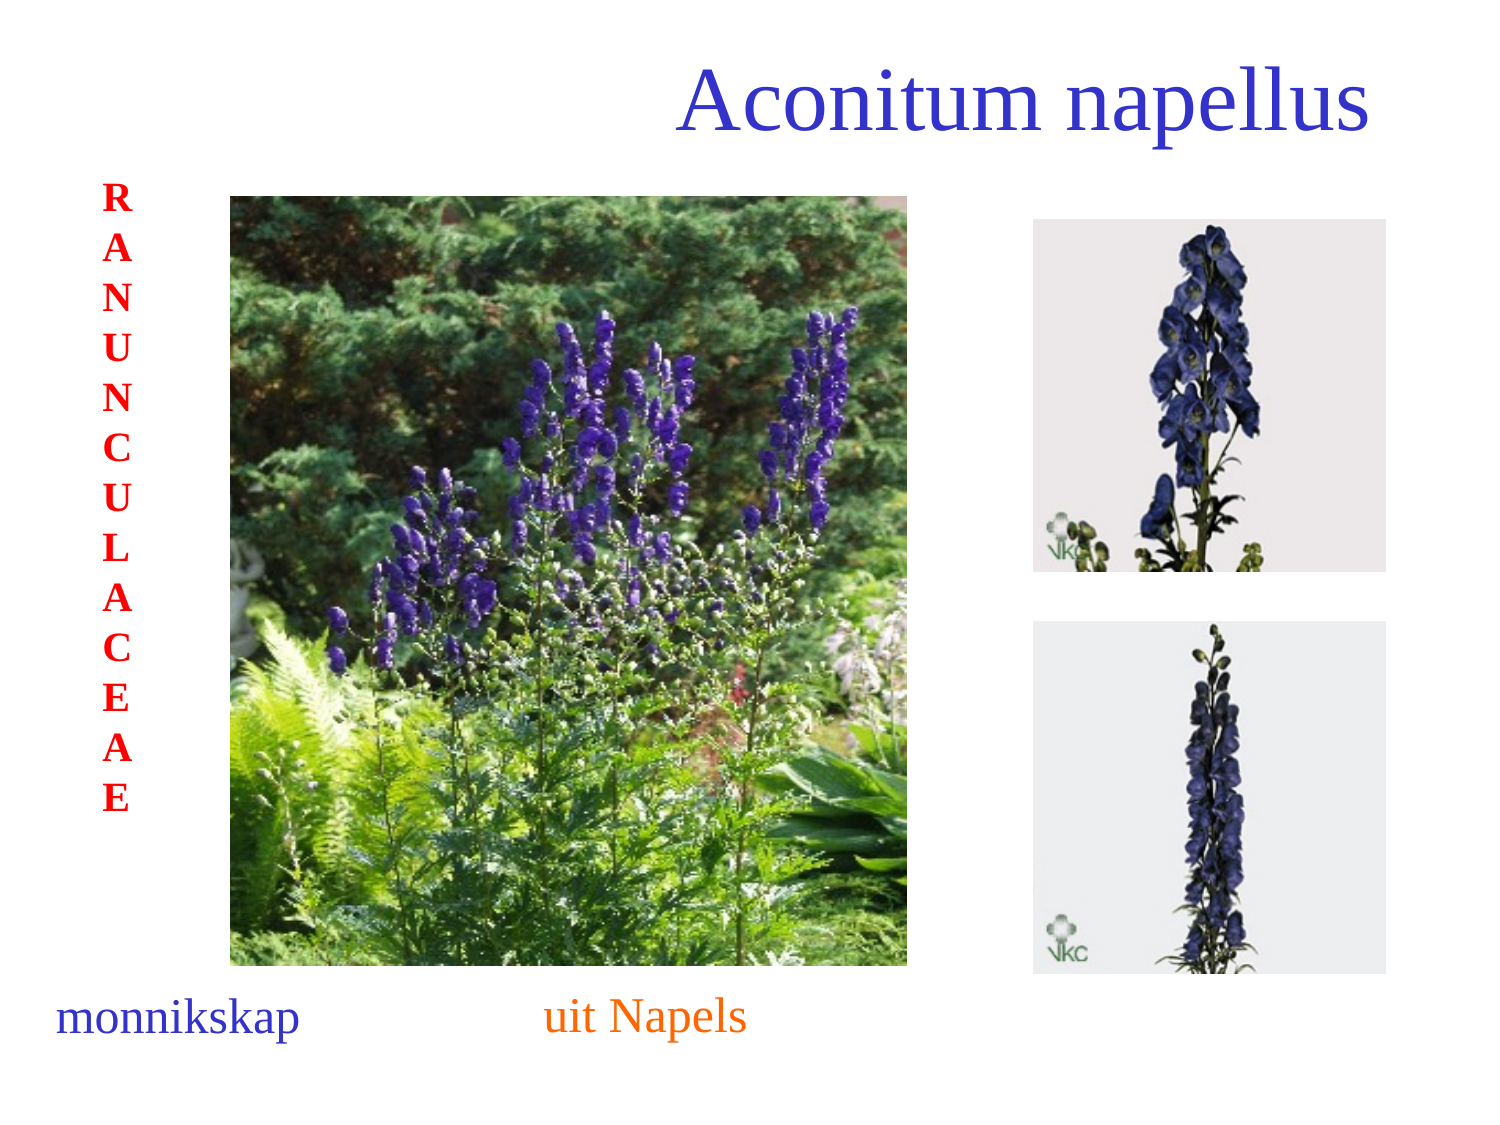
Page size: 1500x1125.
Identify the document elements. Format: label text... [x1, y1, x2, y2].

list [1033, 621, 1386, 974]
text_box RANUNCULACEAE [87, 162, 150, 828]
text_box uit Napels [50, 974, 763, 1050]
text_box monnikskap [41, 976, 1104, 1051]
title Aconitum napellus [112, 0, 1388, 188]
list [1033, 219, 1386, 572]
picture [229, 196, 907, 966]
